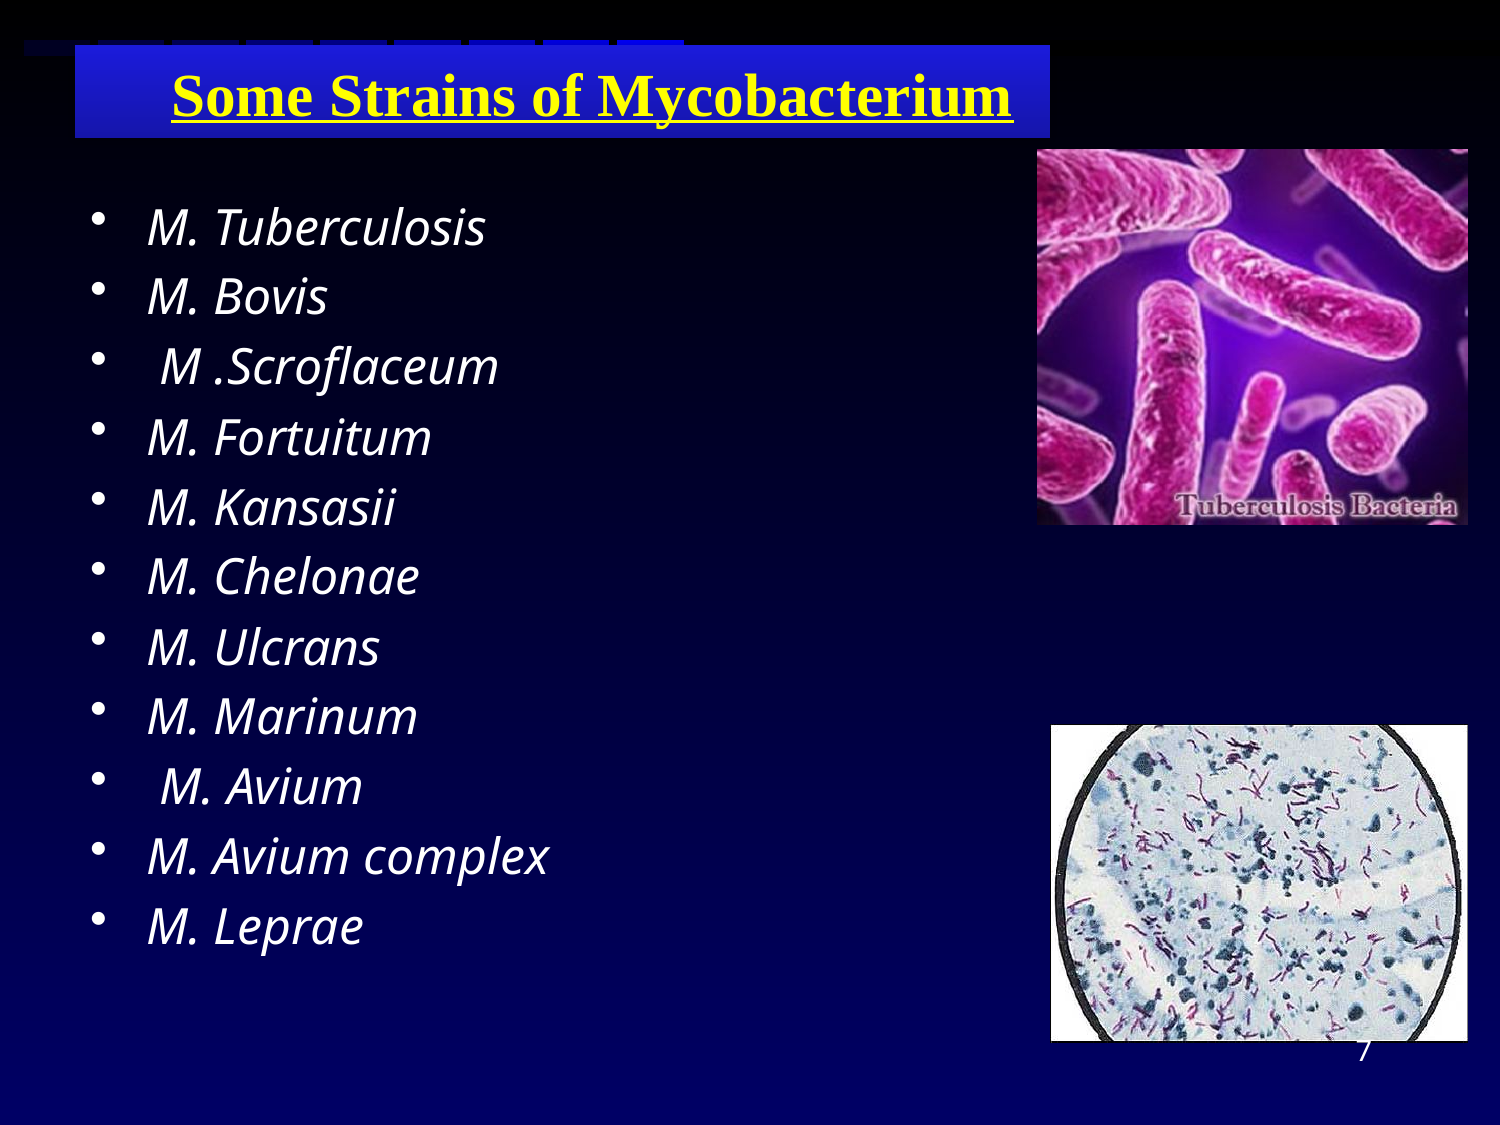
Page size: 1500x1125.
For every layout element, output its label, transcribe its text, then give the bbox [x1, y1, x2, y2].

slide_number 7 [1074, 1052, 1388, 1100]
picture [24, 40, 1500, 56]
picture [1037, 149, 1468, 526]
picture [1049, 724, 1468, 1043]
title Some Strains of Mycobacterium [75, 45, 1050, 138]
list M. Tuberculosis M. Bovis M .Scroflaceum M. Fortuitum M. Kansasii M. Chelonae M. Ulcrans M. Marinum M. Avium M. Avium complex M. Leprae [75, 187, 950, 1069]
